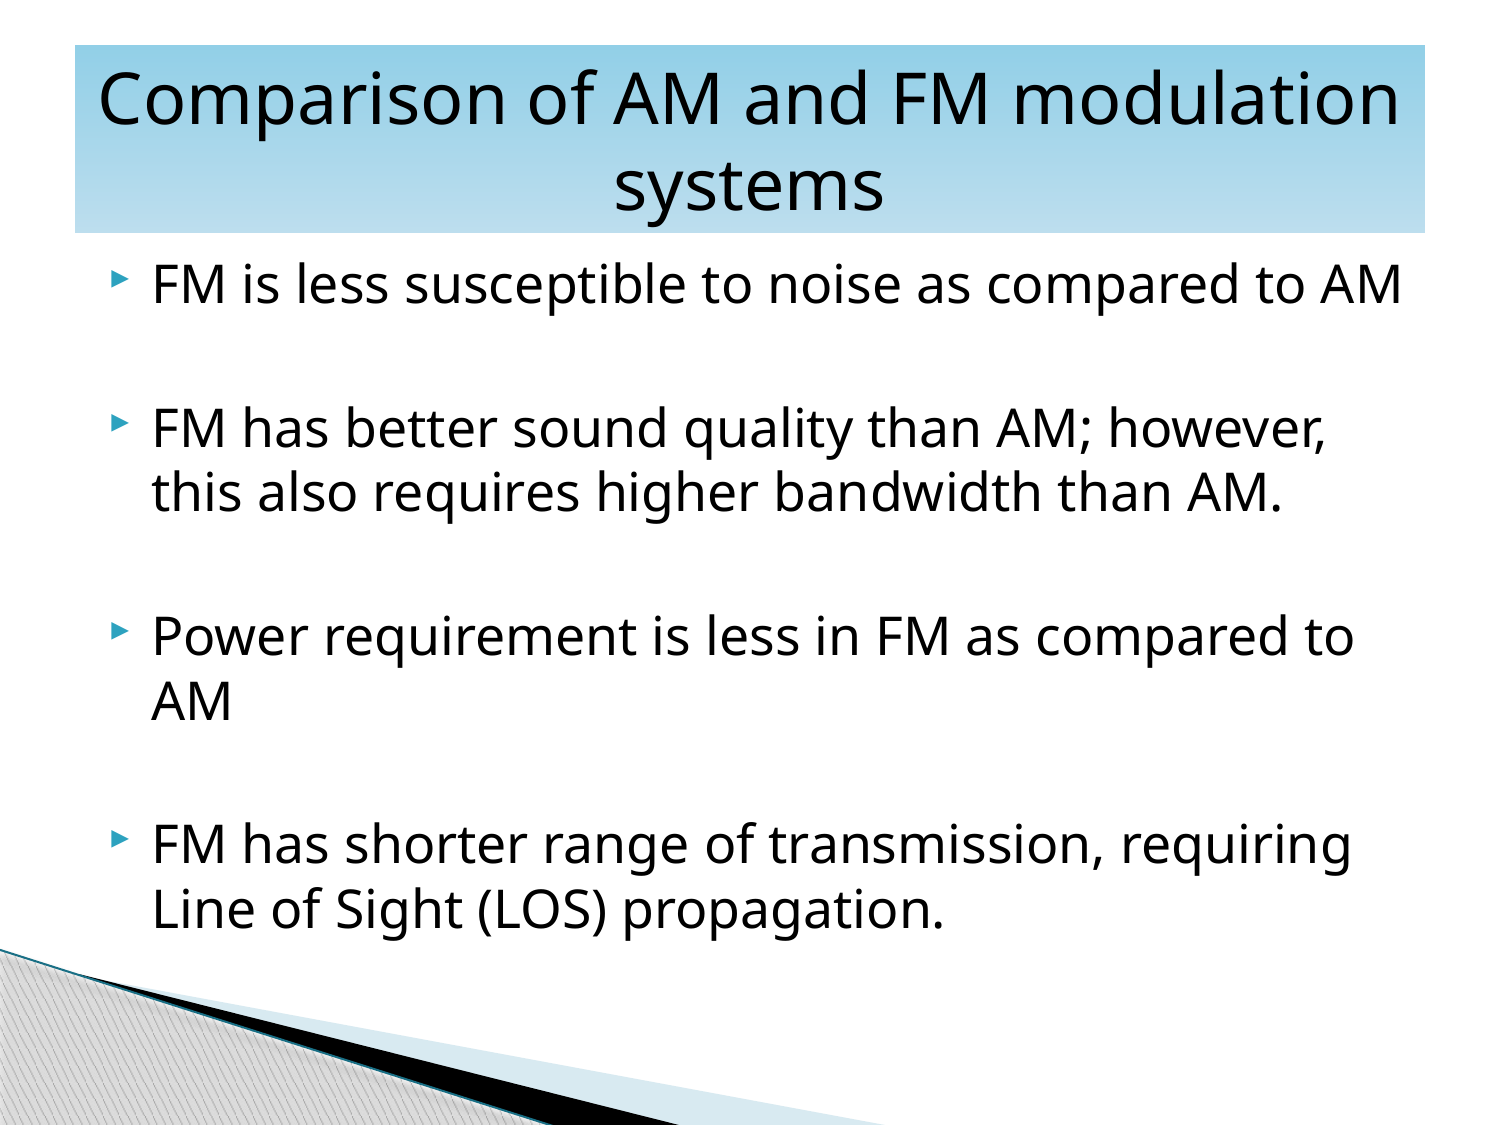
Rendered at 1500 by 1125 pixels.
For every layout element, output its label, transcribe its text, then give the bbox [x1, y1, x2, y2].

title Comparison of AM and FM modulation systems [75, 45, 1425, 233]
list FM is less susceptible to noise as compared to AM FM has better sound quality than AM; however, this also requires higher bandwidth than AM. Power requirement is less in FM as compared to AM FM has shorter range of transmission, requiring Line of Sight (LOS) propagation. [75, 243, 1425, 986]
